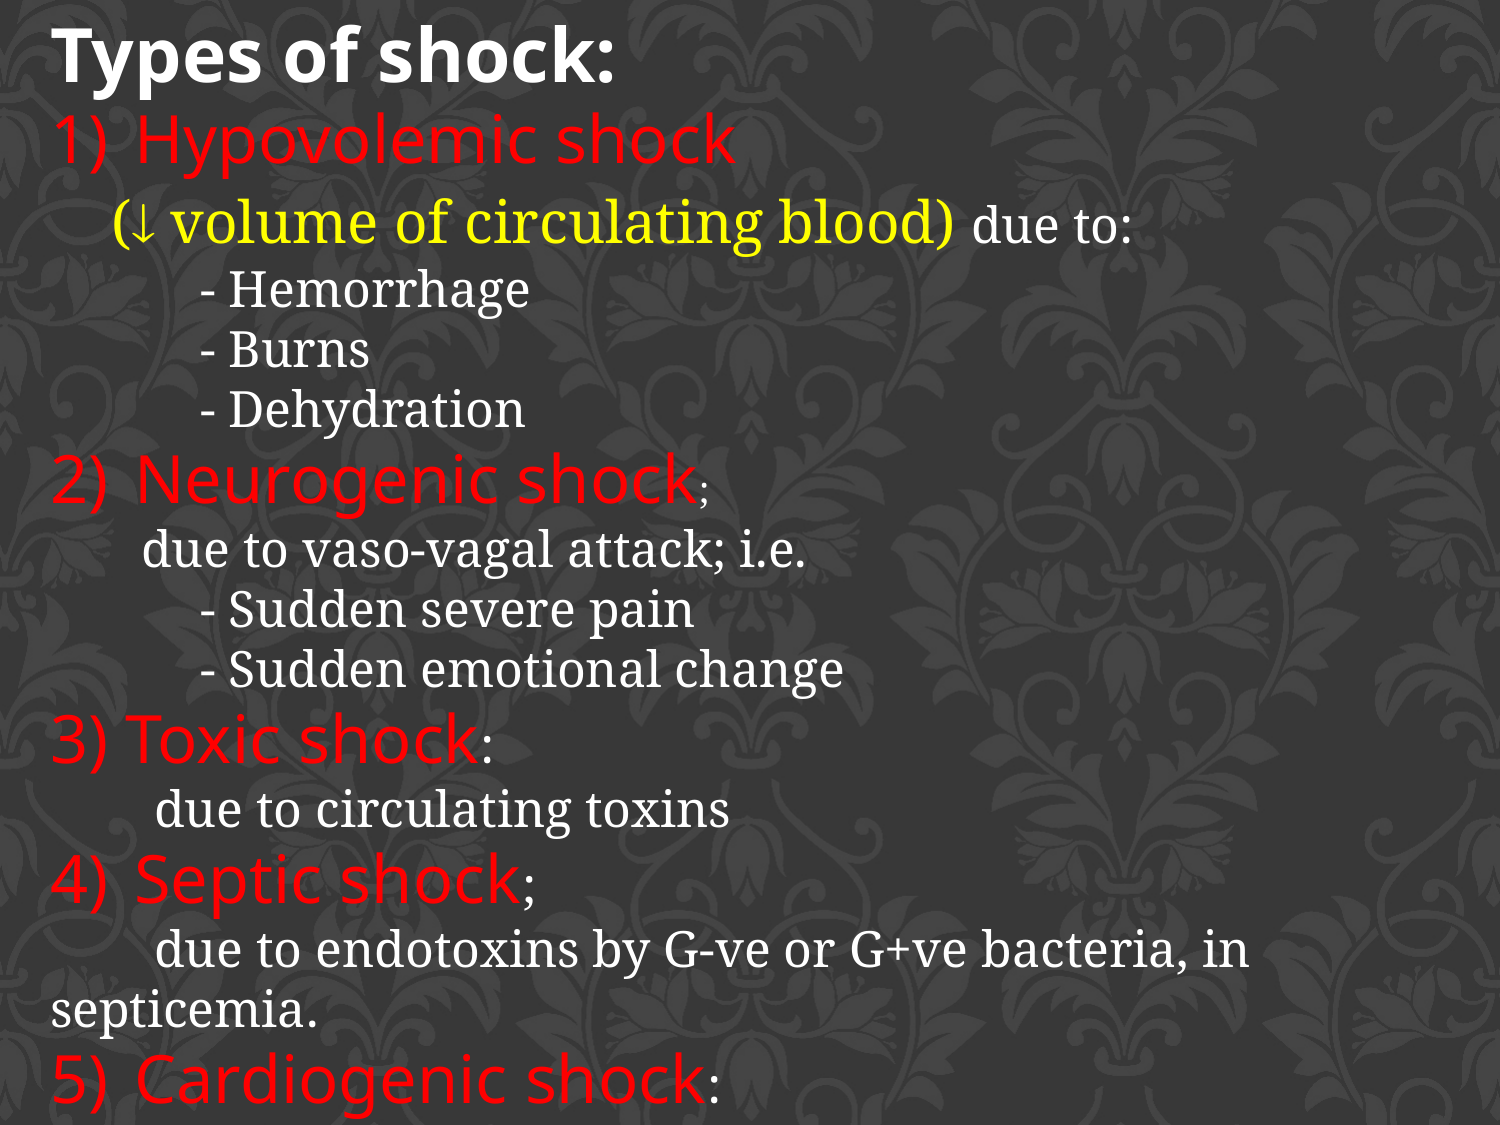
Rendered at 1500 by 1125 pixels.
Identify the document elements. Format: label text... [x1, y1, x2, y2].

text_box Types of shock: Hypovolemic shock ( volume of circulating blood) due to: - Hemorrhage - Burns - Dehydration Neurogenic shock; due to vaso-vagal attack; i.e. - Sudden severe pain - Sudden emotional change 3) Toxic shock: due to circulating toxins Septic shock; due to endotoxins by G-ve or G+ve bacteria, in septicemia. Cardiogenic shock: due to myocardial infarction. [35, 0, 1448, 1125]
